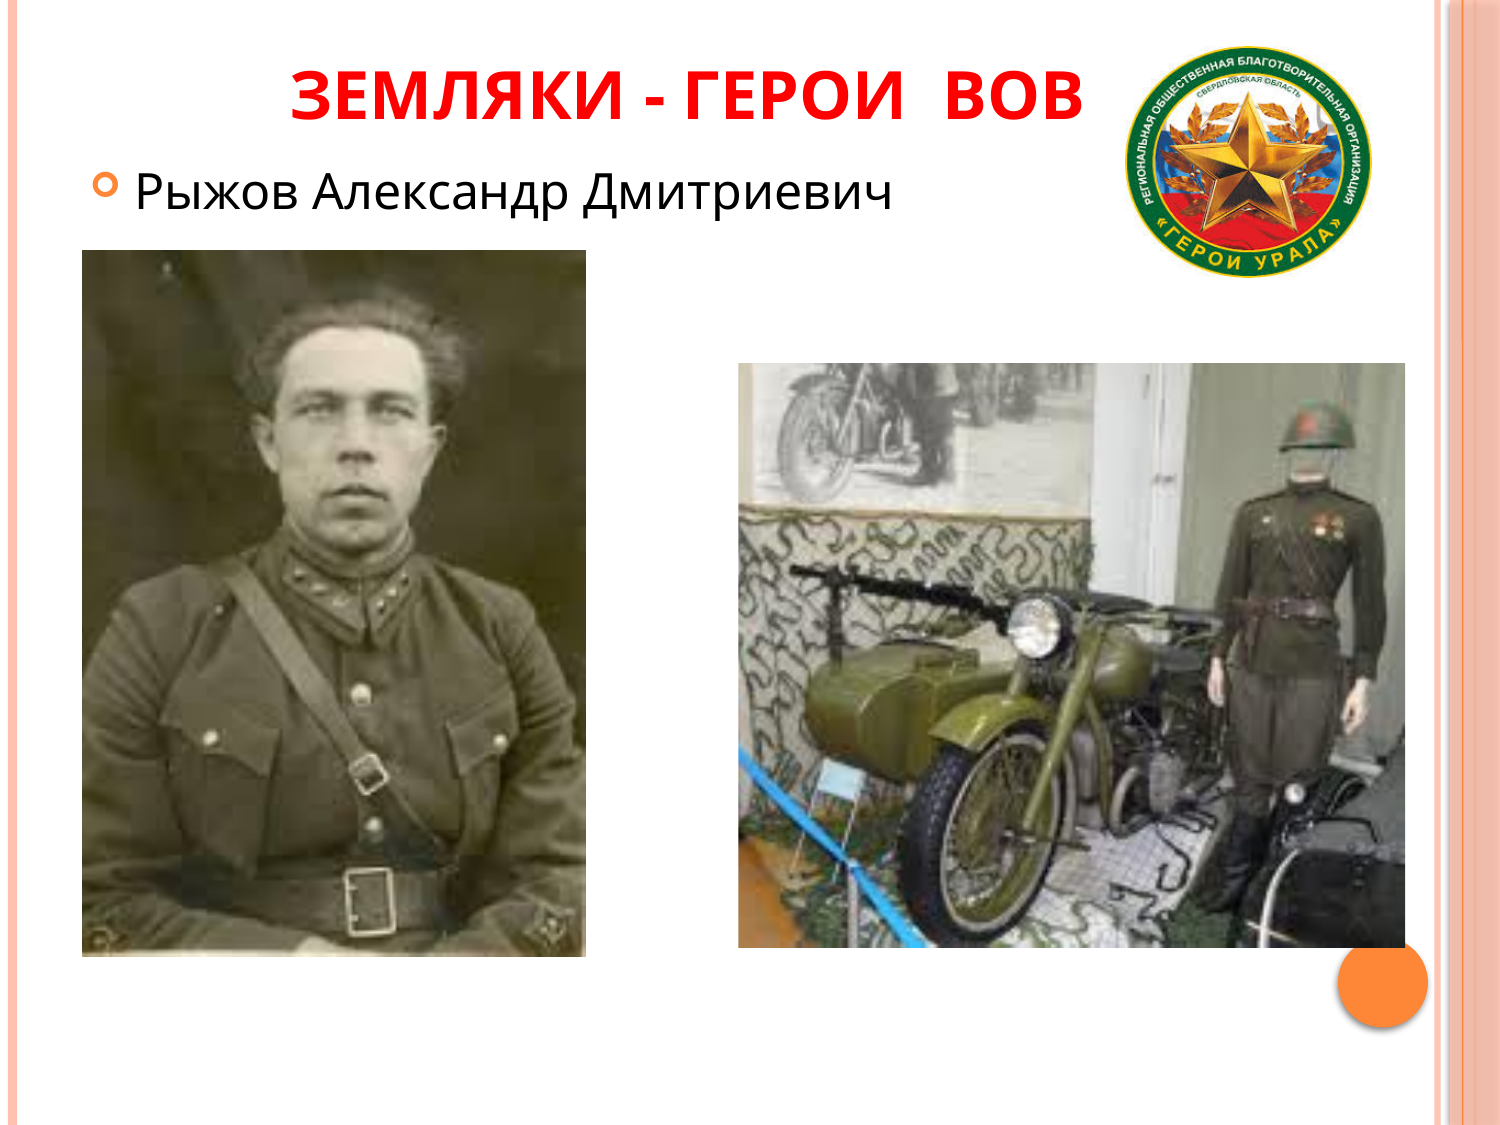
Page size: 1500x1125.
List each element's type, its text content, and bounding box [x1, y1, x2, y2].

list Рыжов Александр Дмитриевич [75, 152, 1300, 1062]
title Земляки - герои ВОВ [75, 45, 1123, 141]
picture [738, 363, 1406, 948]
picture [1124, 46, 1372, 278]
picture [81, 250, 587, 957]
